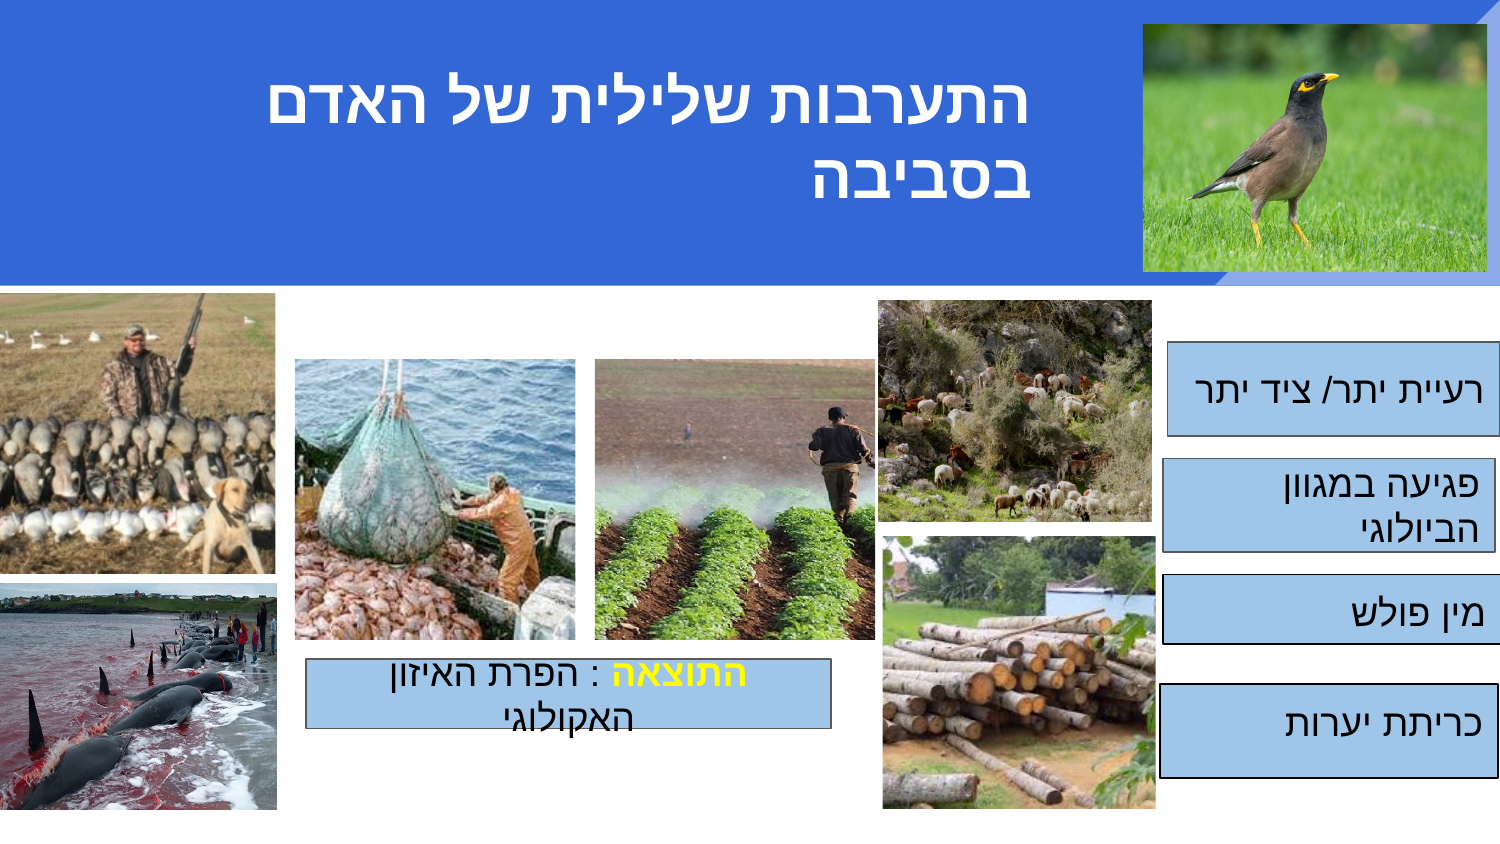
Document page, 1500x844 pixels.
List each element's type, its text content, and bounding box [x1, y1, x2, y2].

picture [594, 359, 876, 641]
picture [0, 583, 277, 810]
text_box התוצאה : הפרת האיזון האקולוגי [306, 658, 832, 729]
text_box כריתת יערות [1160, 684, 1499, 778]
picture [878, 300, 1153, 522]
picture [882, 535, 1156, 810]
title התערבות שלילית של האדם בסביבה [47, 75, 1048, 301]
picture [294, 359, 576, 641]
text_box פגיעה במגוון הביולוגי [1163, 458, 1496, 553]
picture [0, 292, 276, 574]
text_box רעיית יתר/ ציד יתר [1167, 342, 1500, 436]
text_box מין פולש [1163, 574, 1500, 645]
picture [1142, 11, 1488, 272]
